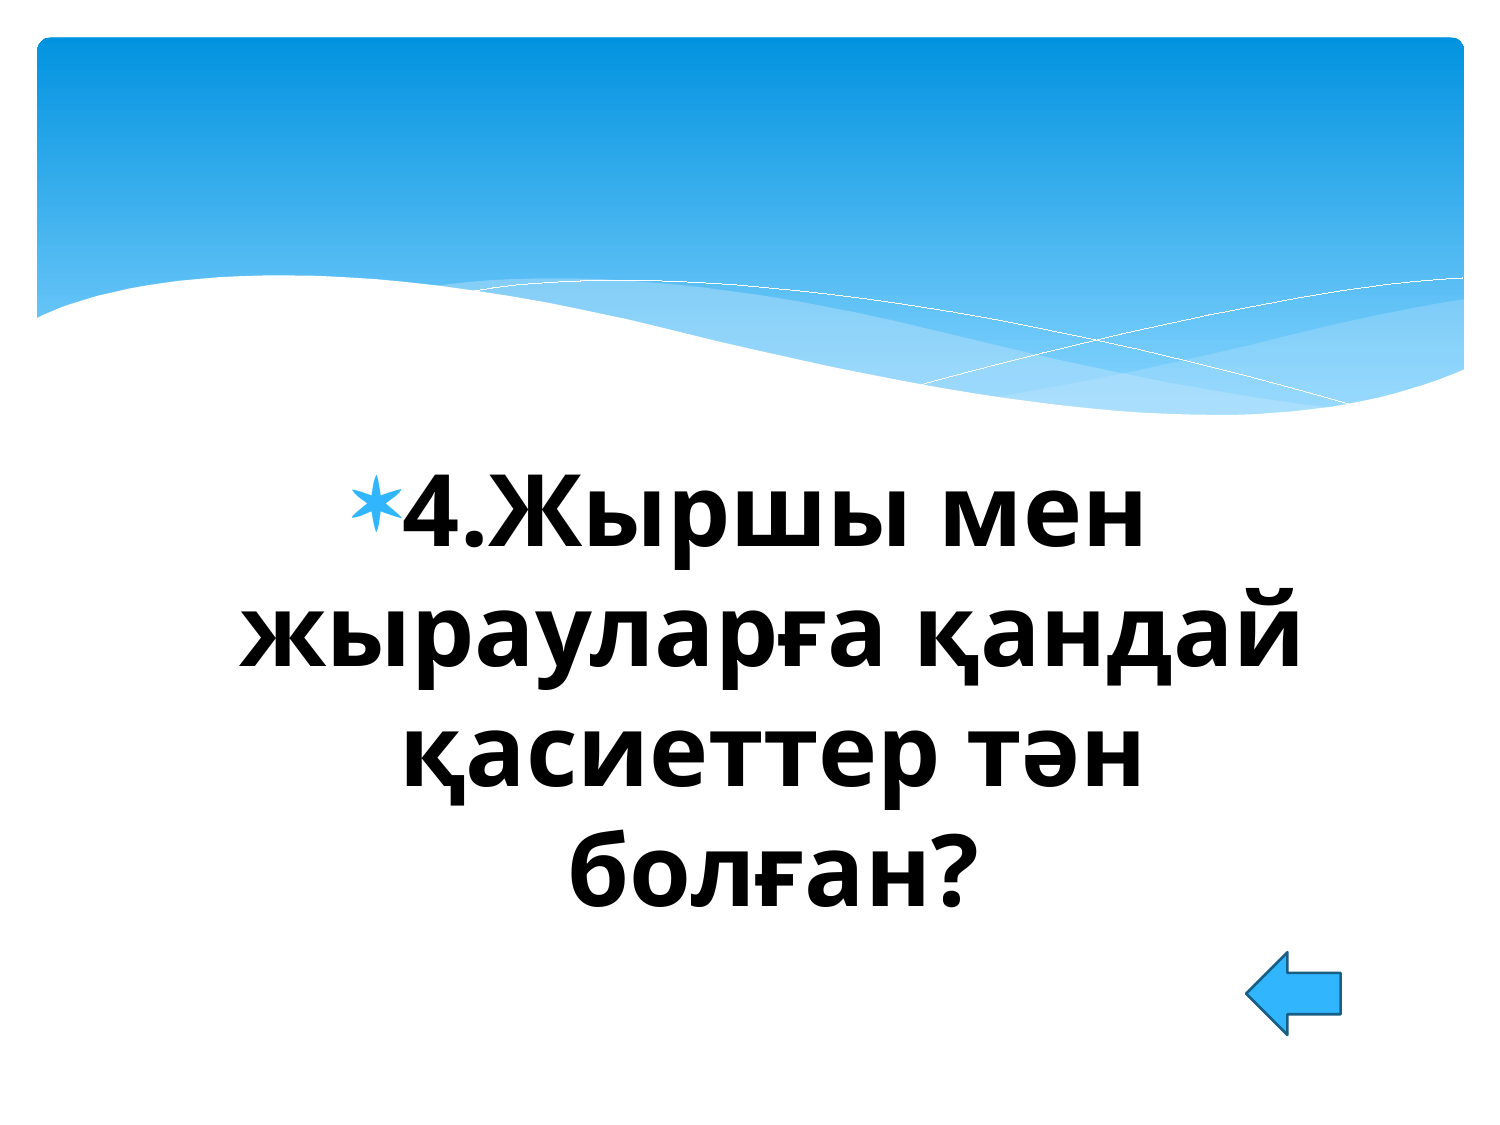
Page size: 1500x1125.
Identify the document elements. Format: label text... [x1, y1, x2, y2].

text_box [1245, 951, 1342, 1037]
list 4.Жыршы мен жырауларға қандай қасиеттер тән болған? [143, 438, 1359, 1005]
